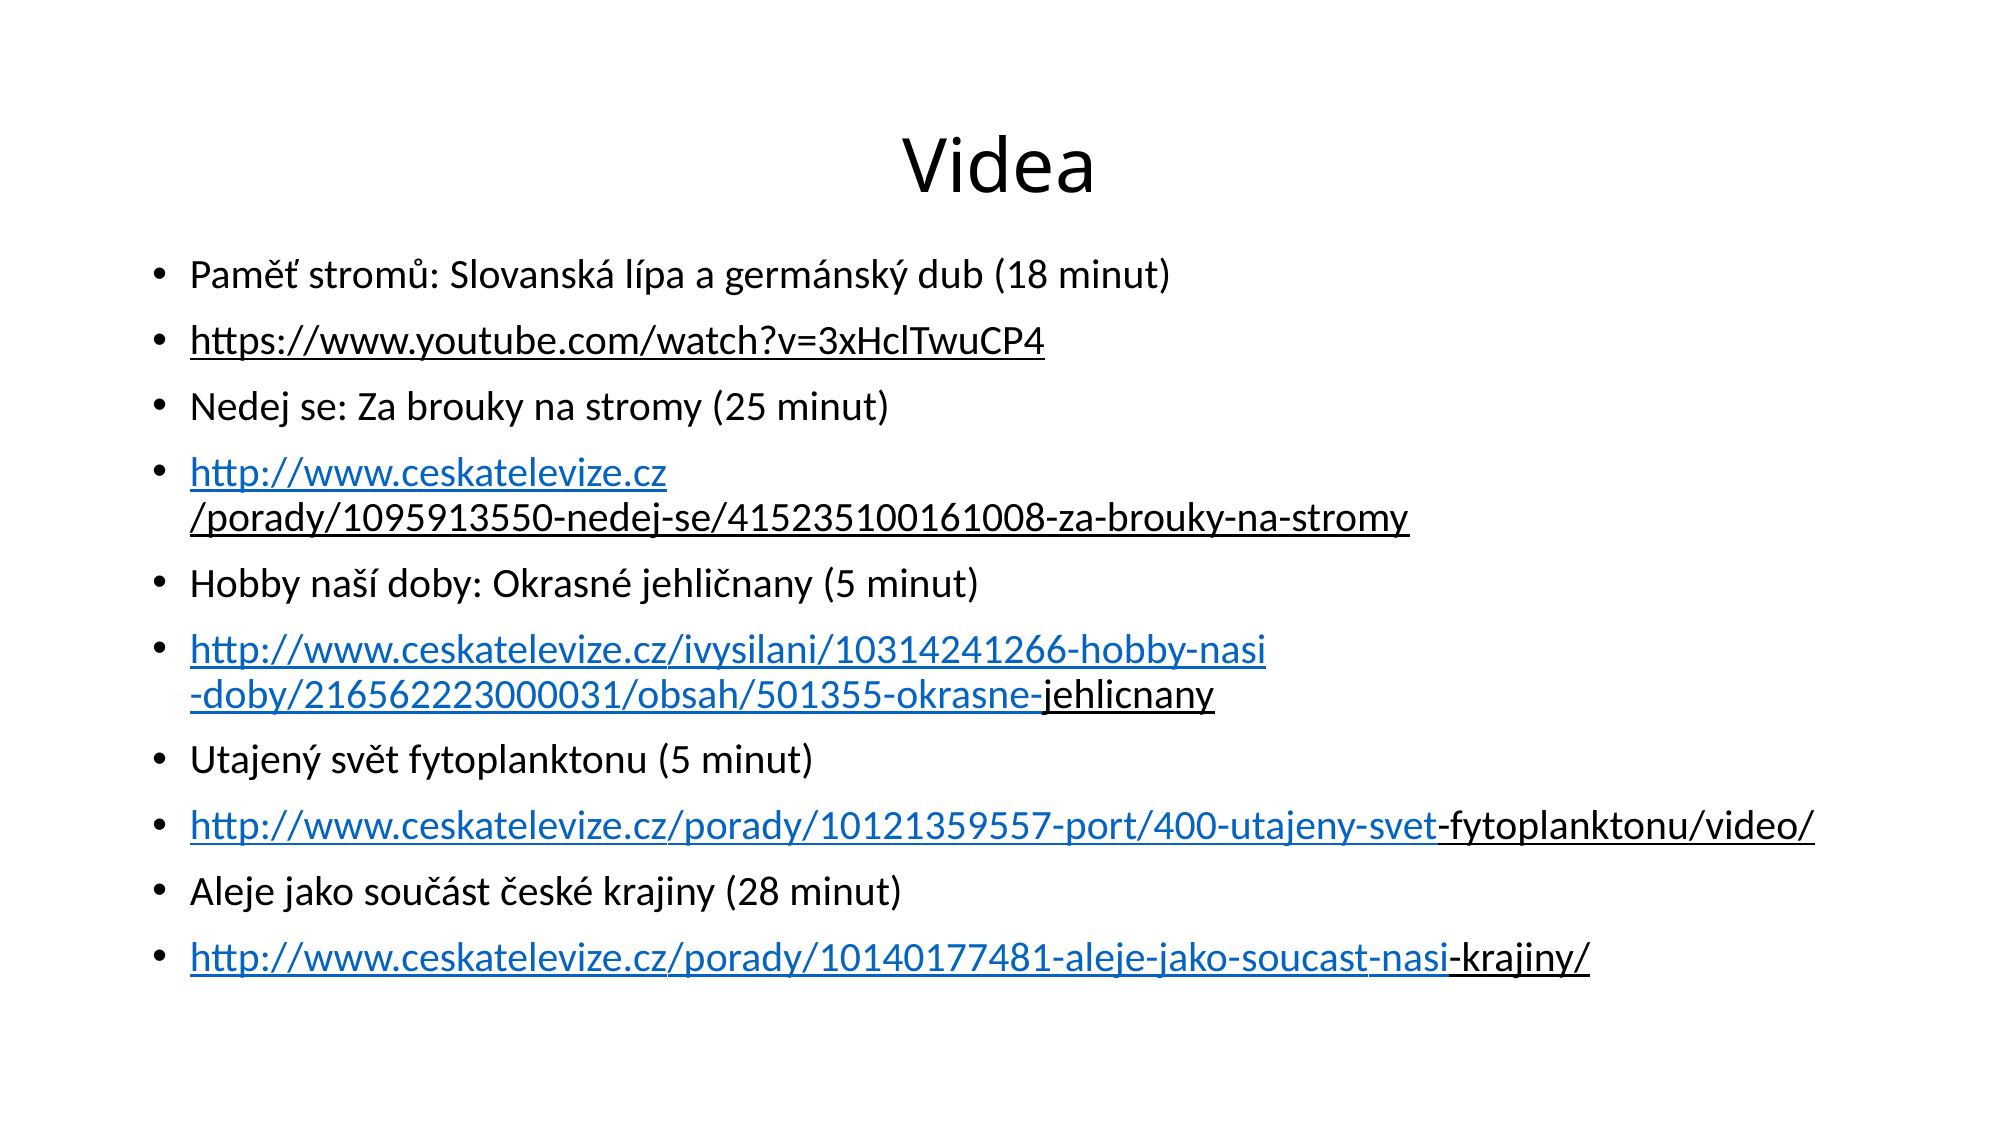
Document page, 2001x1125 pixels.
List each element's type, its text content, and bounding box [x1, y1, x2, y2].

title Videa [137, 59, 1863, 245]
list Paměť stromů: Slovanská lípa a germánský dub (18 minut) https://www.youtube.com/watch?v=3xHclTwuCP4 Nedej se: Za brouky na stromy (25 minut) http://www.ceskatelevize.cz/porady/1095913550-nedej-se/415235100161008-za-brouky-na-stromy Hobby naší doby: Okrasné jehličnany (5 minut) http://www.ceskatelevize.cz/ivysilani/10314241266-hobby-nasi-doby/216562223000031/obsah/501355-okrasne-jehlicnany Utajený svět fytoplanktonu (5 minut) http://www.ceskatelevize.cz/porady/10121359557-port/400-utajeny-svet-fytoplanktonu/video/ Aleje jako součást české krajiny (28 minut) http://www.ceskatelevize.cz/porady/10140177481-aleje-jako-soucast-nasi-krajiny/ [137, 245, 1863, 1014]
